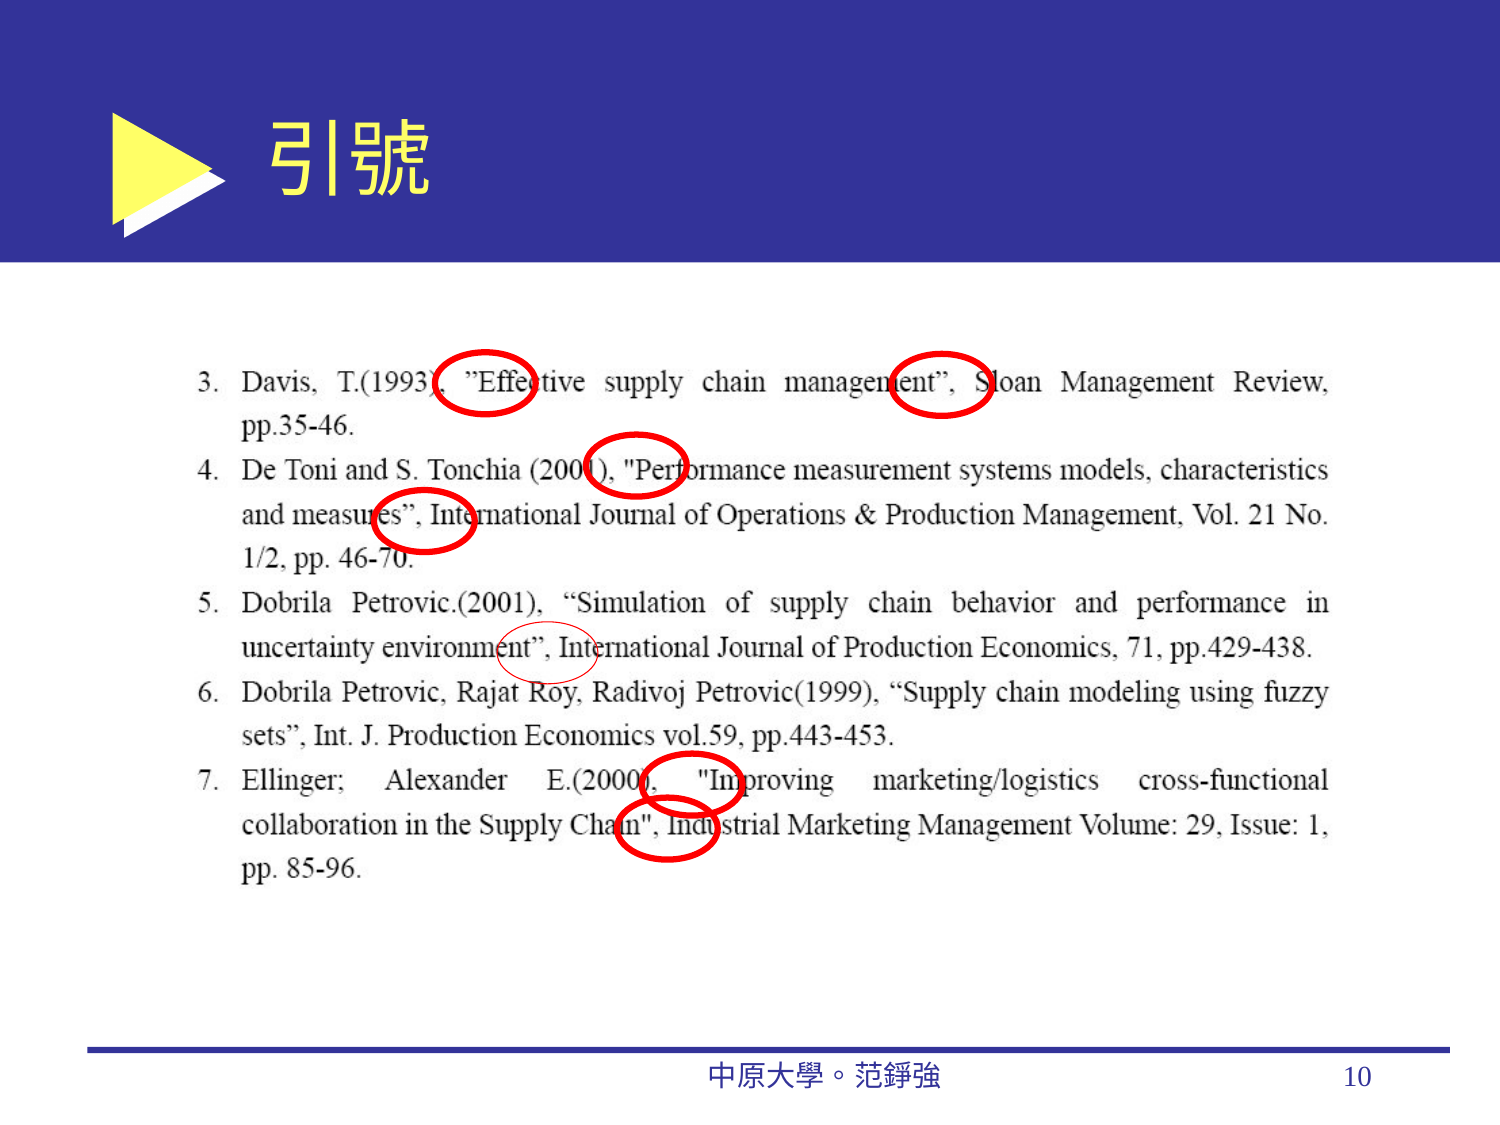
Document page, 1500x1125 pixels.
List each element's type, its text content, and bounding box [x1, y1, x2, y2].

slide_number 10 [1074, 1050, 1388, 1125]
title 引號 [249, 62, 1388, 250]
picture [141, 347, 1362, 901]
footer 中原大學。范錚強 [587, 1050, 1063, 1125]
